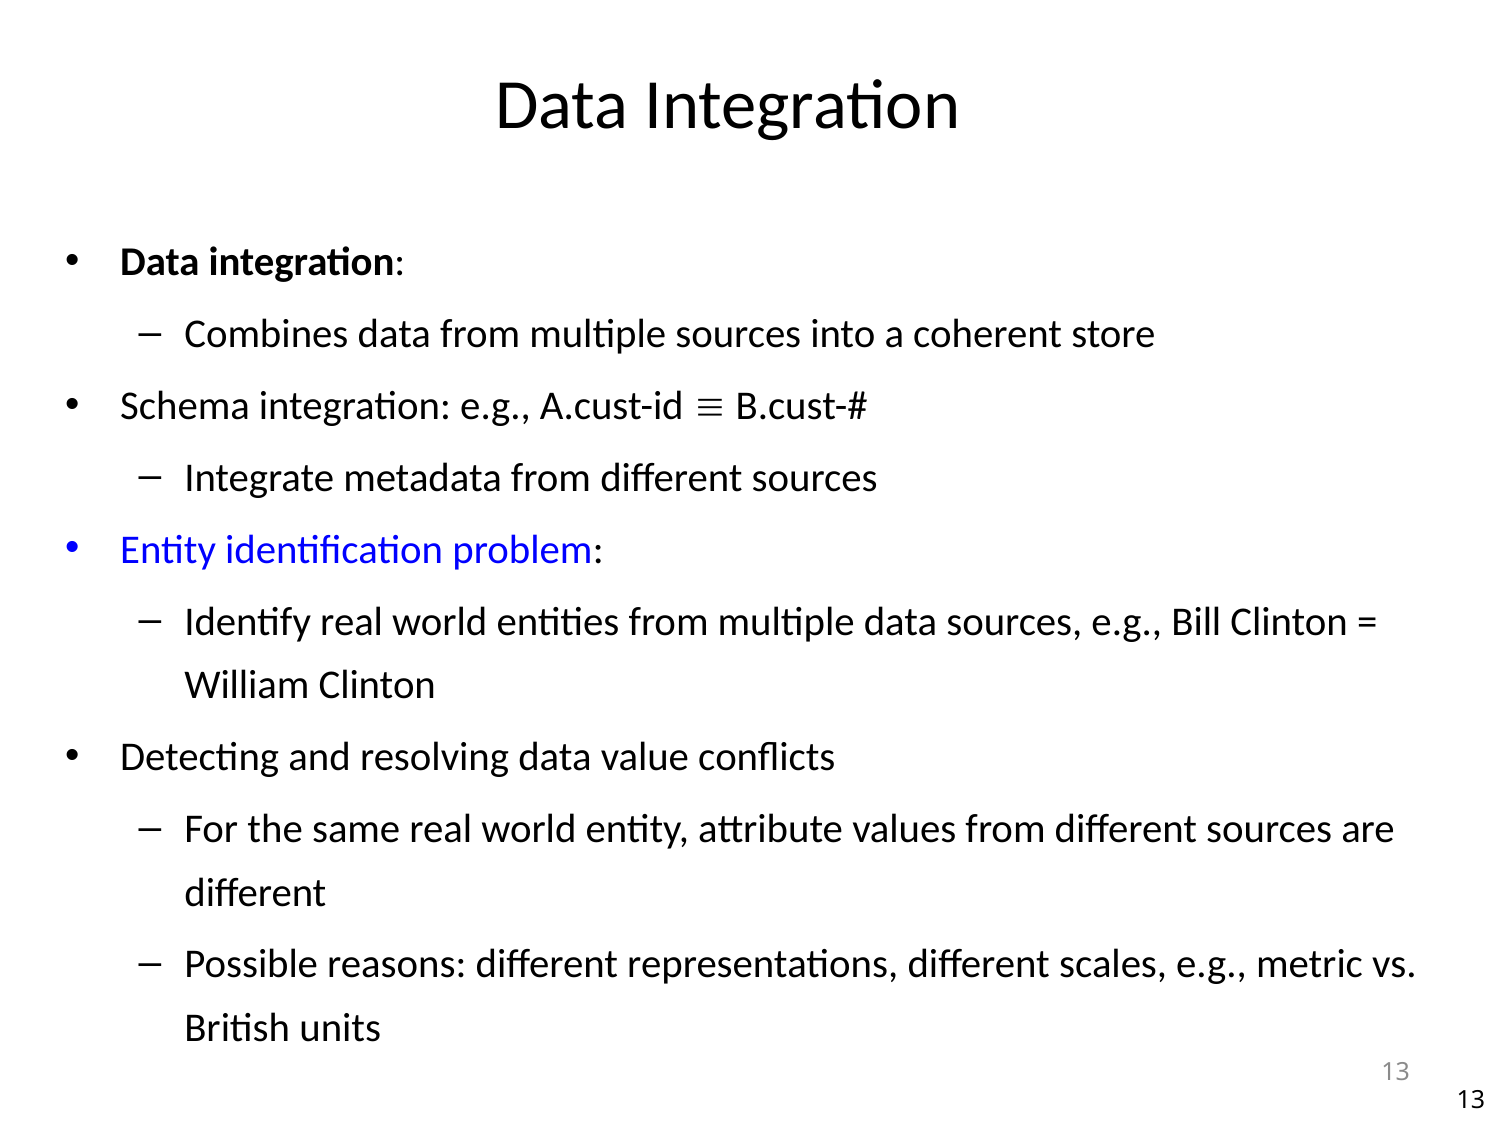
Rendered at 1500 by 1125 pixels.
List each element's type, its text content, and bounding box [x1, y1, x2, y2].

title Data Integration [179, 50, 1277, 150]
text_box 13 [1187, 1062, 1500, 1125]
slide_number 13 [1074, 1042, 1425, 1103]
list Data integration: Combines data from multiple sources into a coherent store Schema integration: e.g., A.cust-id  B.cust-# Integrate metadata from different sources Entity identification problem: Identify real world entities from multiple data sources, e.g., Bill Clinton = William Clinton Detecting and resolving data value conflicts For the same real world entity, attribute values from different sources are different Possible reasons: different representations, different scales, e.g., metric vs. British units [50, 212, 1450, 1063]
